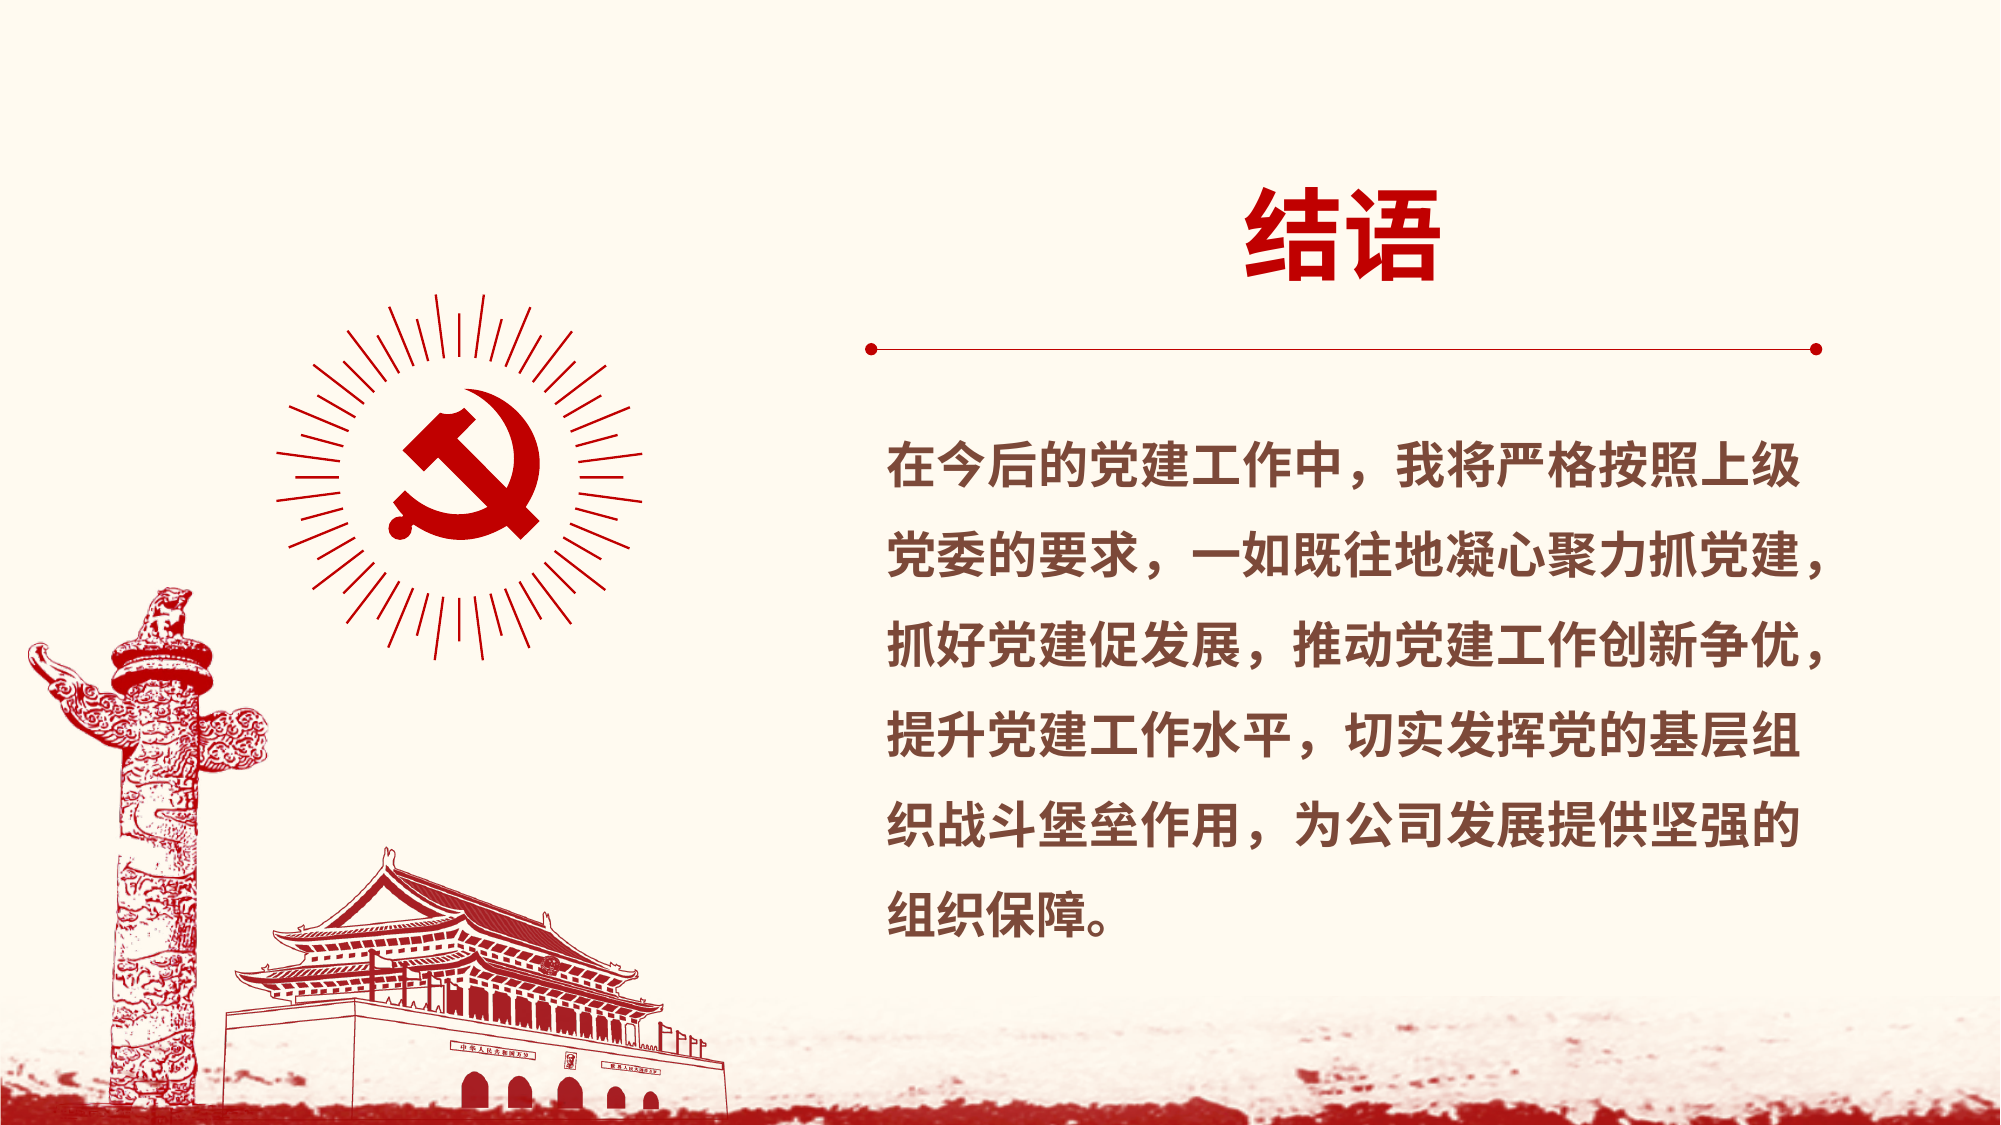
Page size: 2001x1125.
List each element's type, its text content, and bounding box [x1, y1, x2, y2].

text_box 在今后的党建工作中，我将严格按照上级党委的要求，一如既往地凝心聚力抓党建，抓好党建促发展，推动党建工作创新争优，提升党建工作水平，切实发挥党的基层组织战斗堡垒作用，为公司发展提供坚强的组织保障。 [1066, 396, 1817, 952]
text_box 结语 [1228, 165, 1459, 301]
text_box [276, 294, 643, 661]
picture [0, 62, 2000, 1125]
text_box 在今后的党建工作中，我将严格按照上级党委的要求，一如既往地凝心聚力抓党建，抓好党建促发展，推动党建工作创新争优，提升党建工作水平，切实发挥党的基层组织战斗堡垒作用，为公司发展提供坚强的组织保障。 [871, 396, 934, 952]
